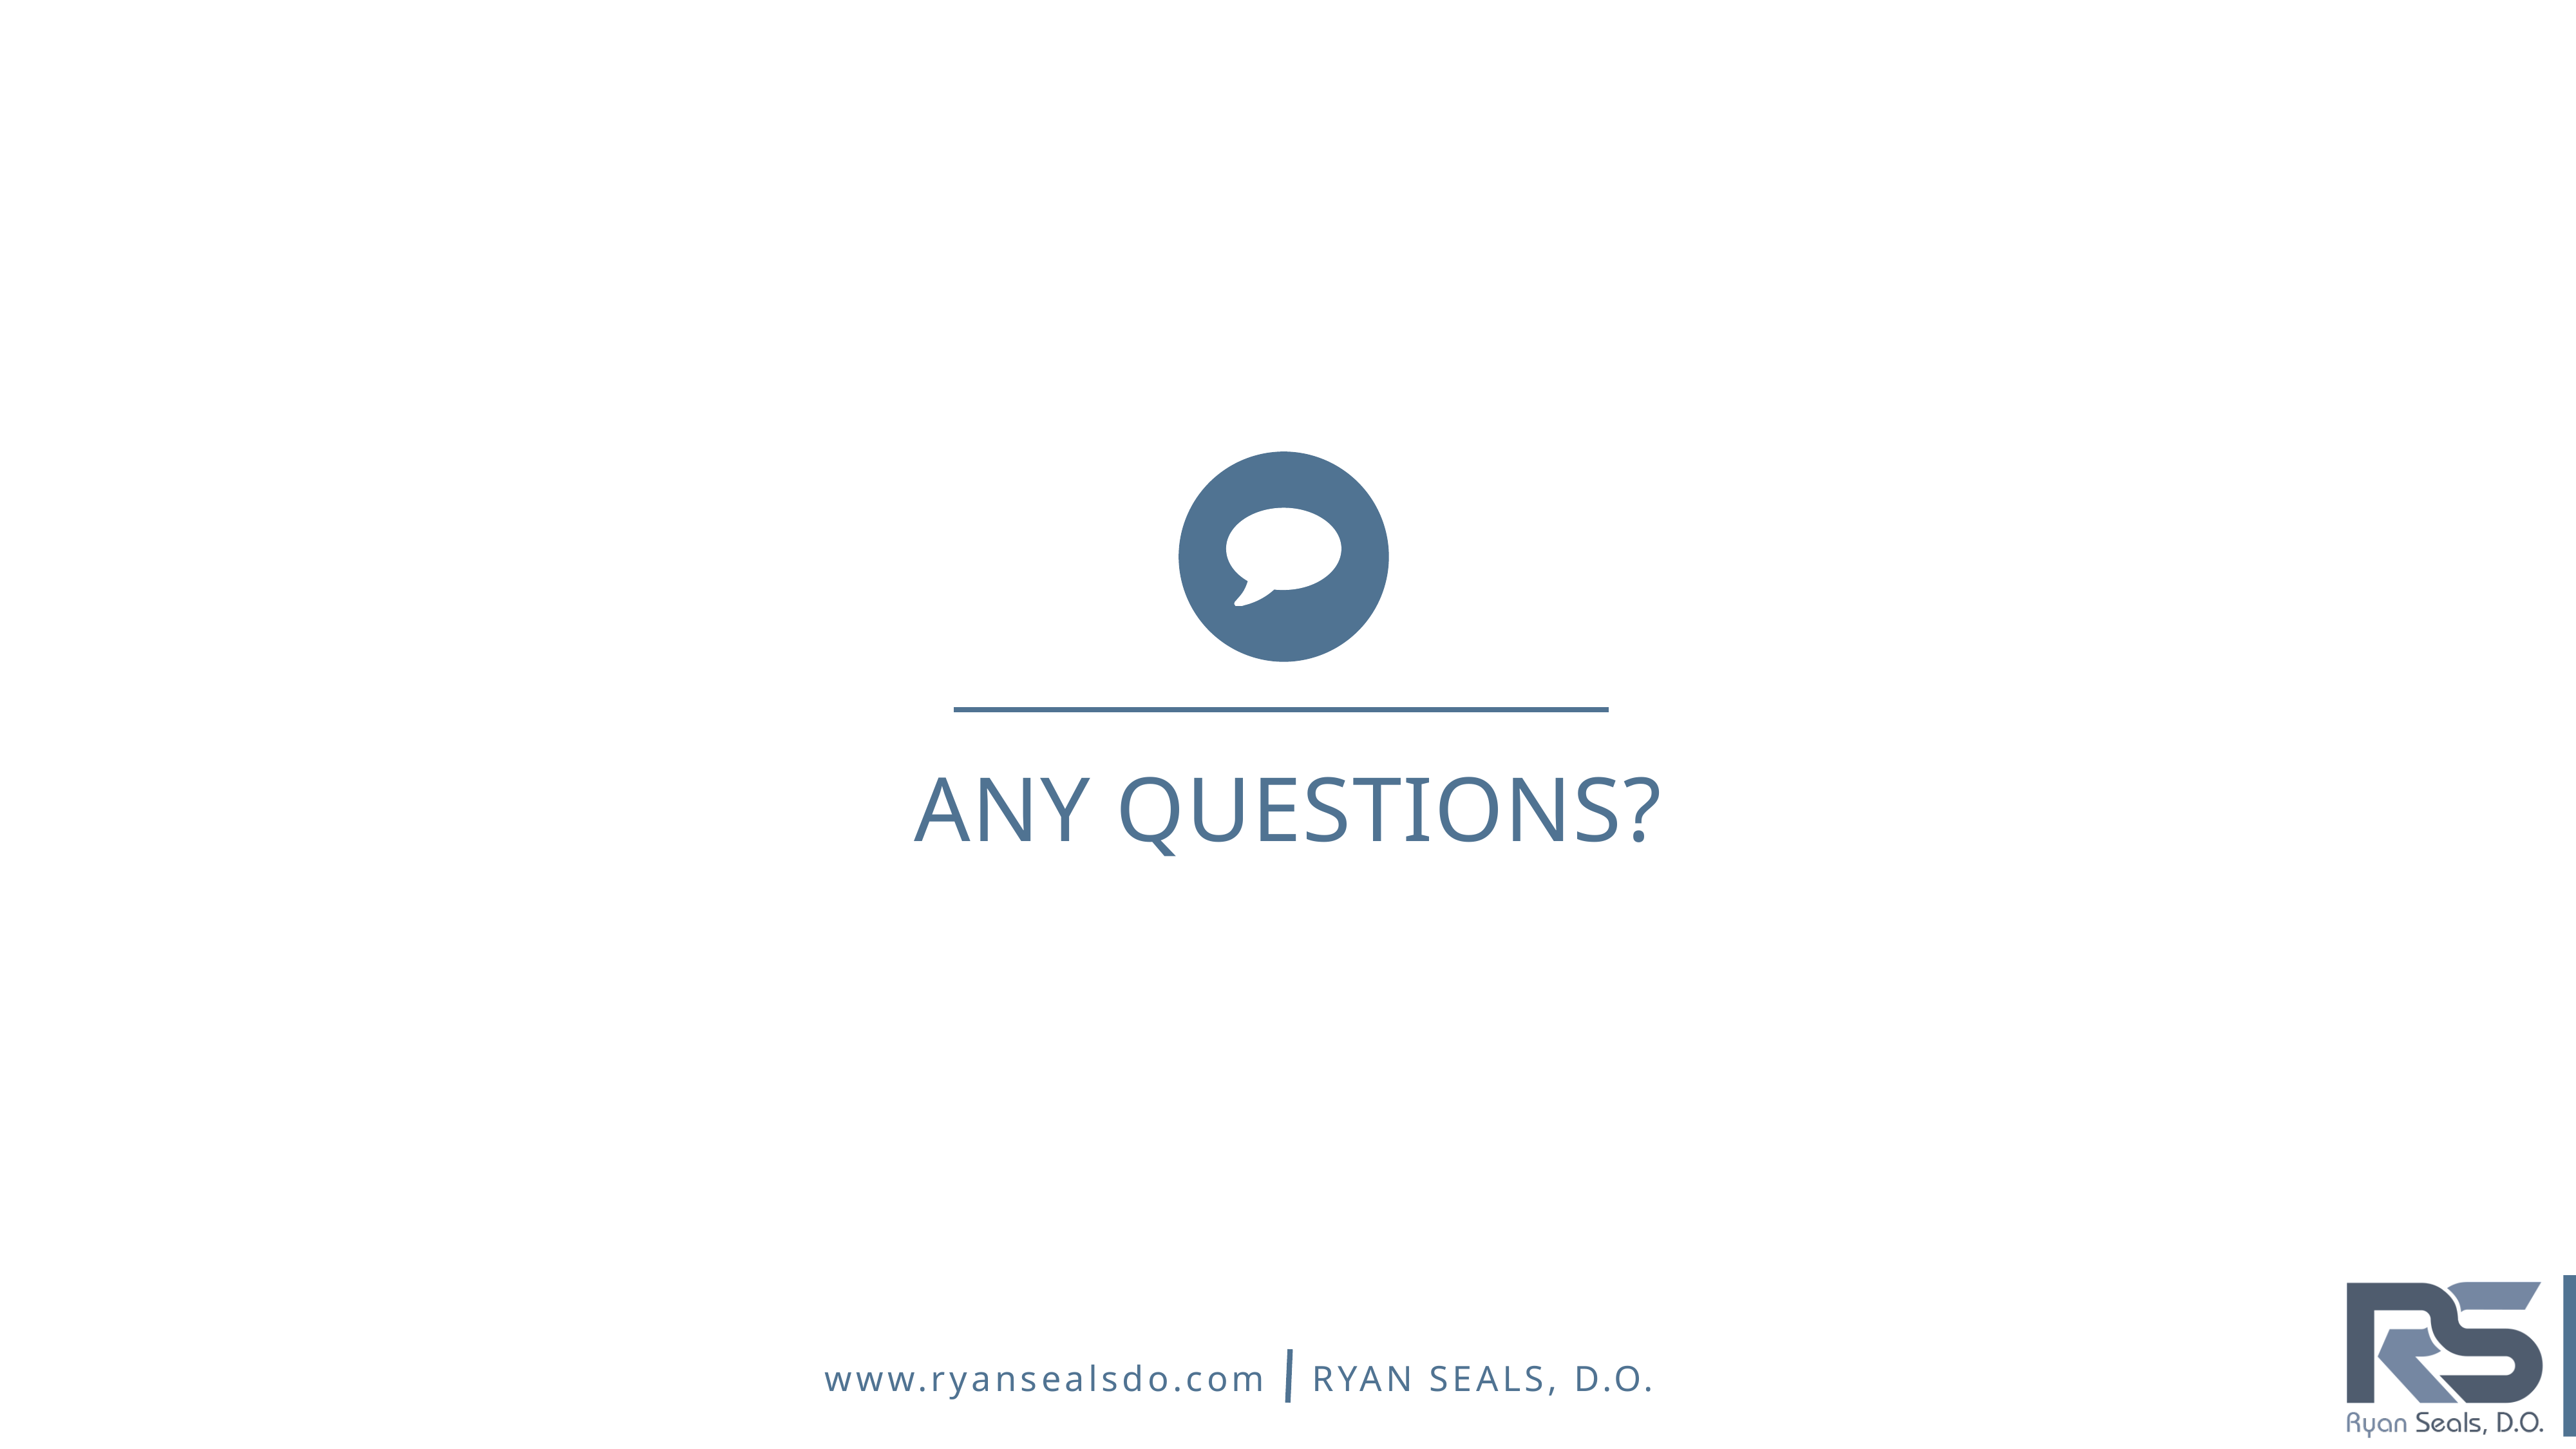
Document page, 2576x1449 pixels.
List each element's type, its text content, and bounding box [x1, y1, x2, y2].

picture [1226, 507, 1341, 606]
text_box RYAN SEALS, D.O. [1302, 1351, 1763, 1403]
text_box [1178, 451, 1390, 663]
text_box [2562, 1274, 2576, 1437]
picture [2335, 1265, 2555, 1449]
text_box ANY QUESTIONS? [768, 748, 1810, 864]
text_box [1287, 1349, 1291, 1403]
text_box www.ryansealsdo.com [679, 1351, 1275, 1403]
